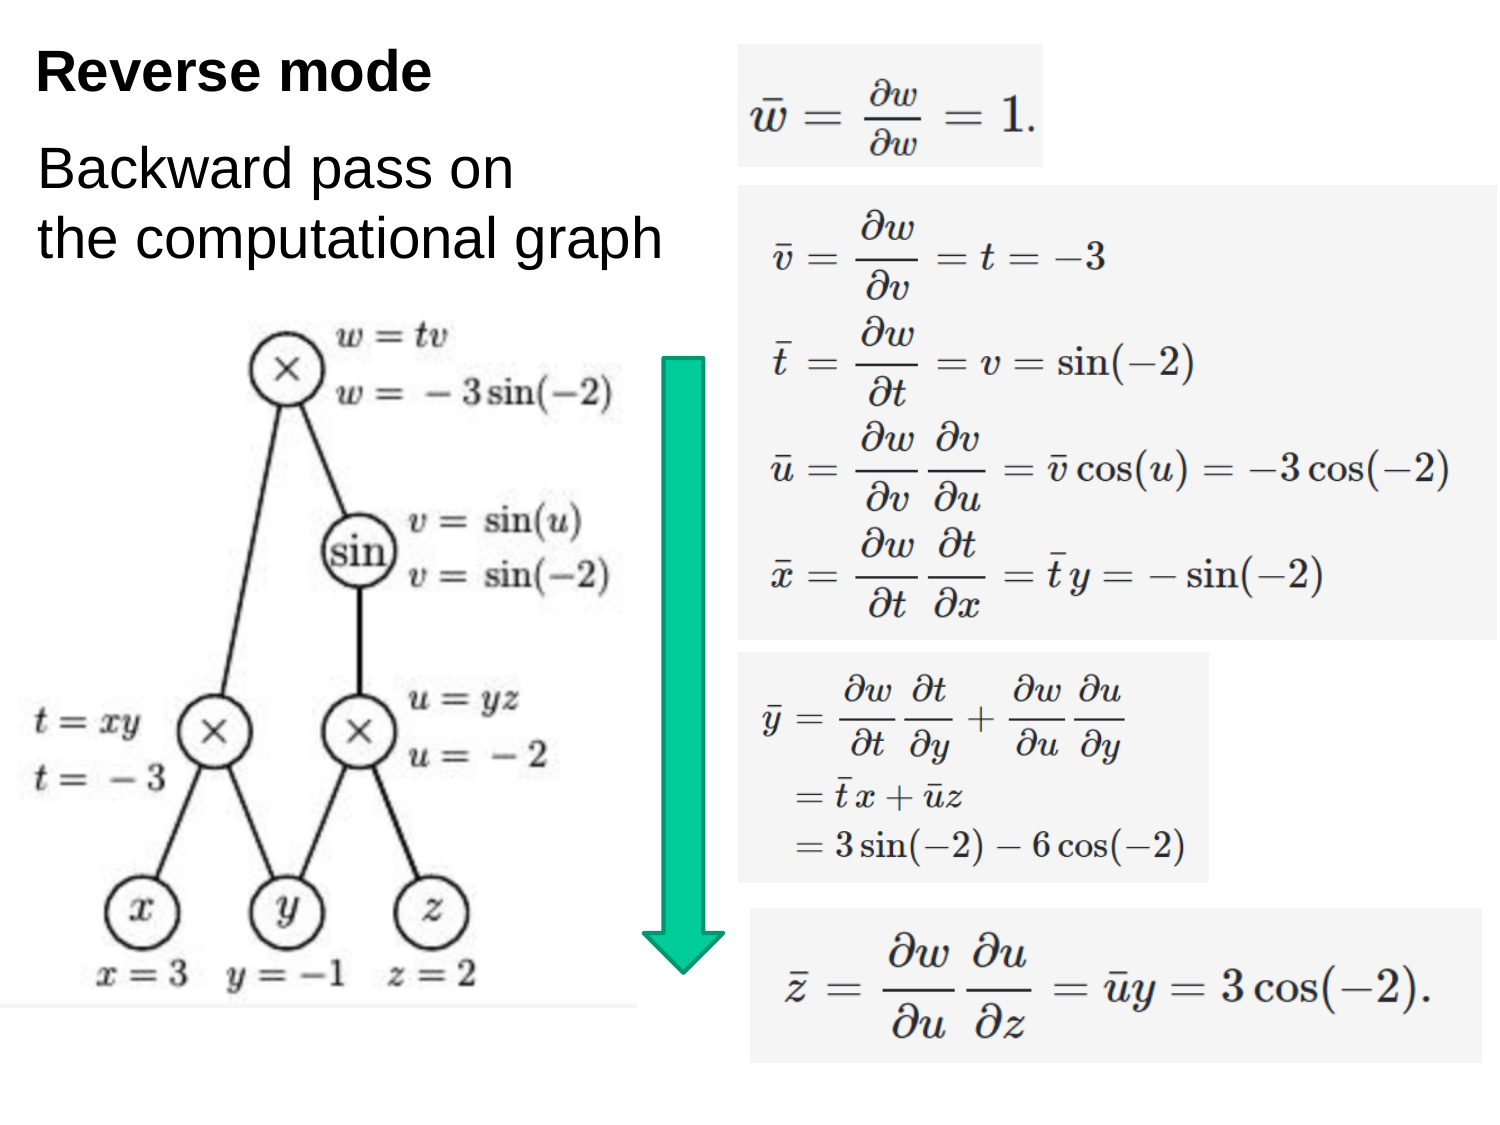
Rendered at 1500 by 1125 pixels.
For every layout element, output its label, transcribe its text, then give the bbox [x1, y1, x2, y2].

text_box Reverse mode [19, 31, 462, 110]
picture [0, 278, 637, 1008]
picture [737, 44, 1043, 167]
text_box [642, 355, 726, 975]
picture [737, 652, 1209, 883]
text_box Backward pass on the computational graph [23, 122, 680, 278]
picture [749, 907, 1482, 1063]
picture [737, 184, 1497, 641]
